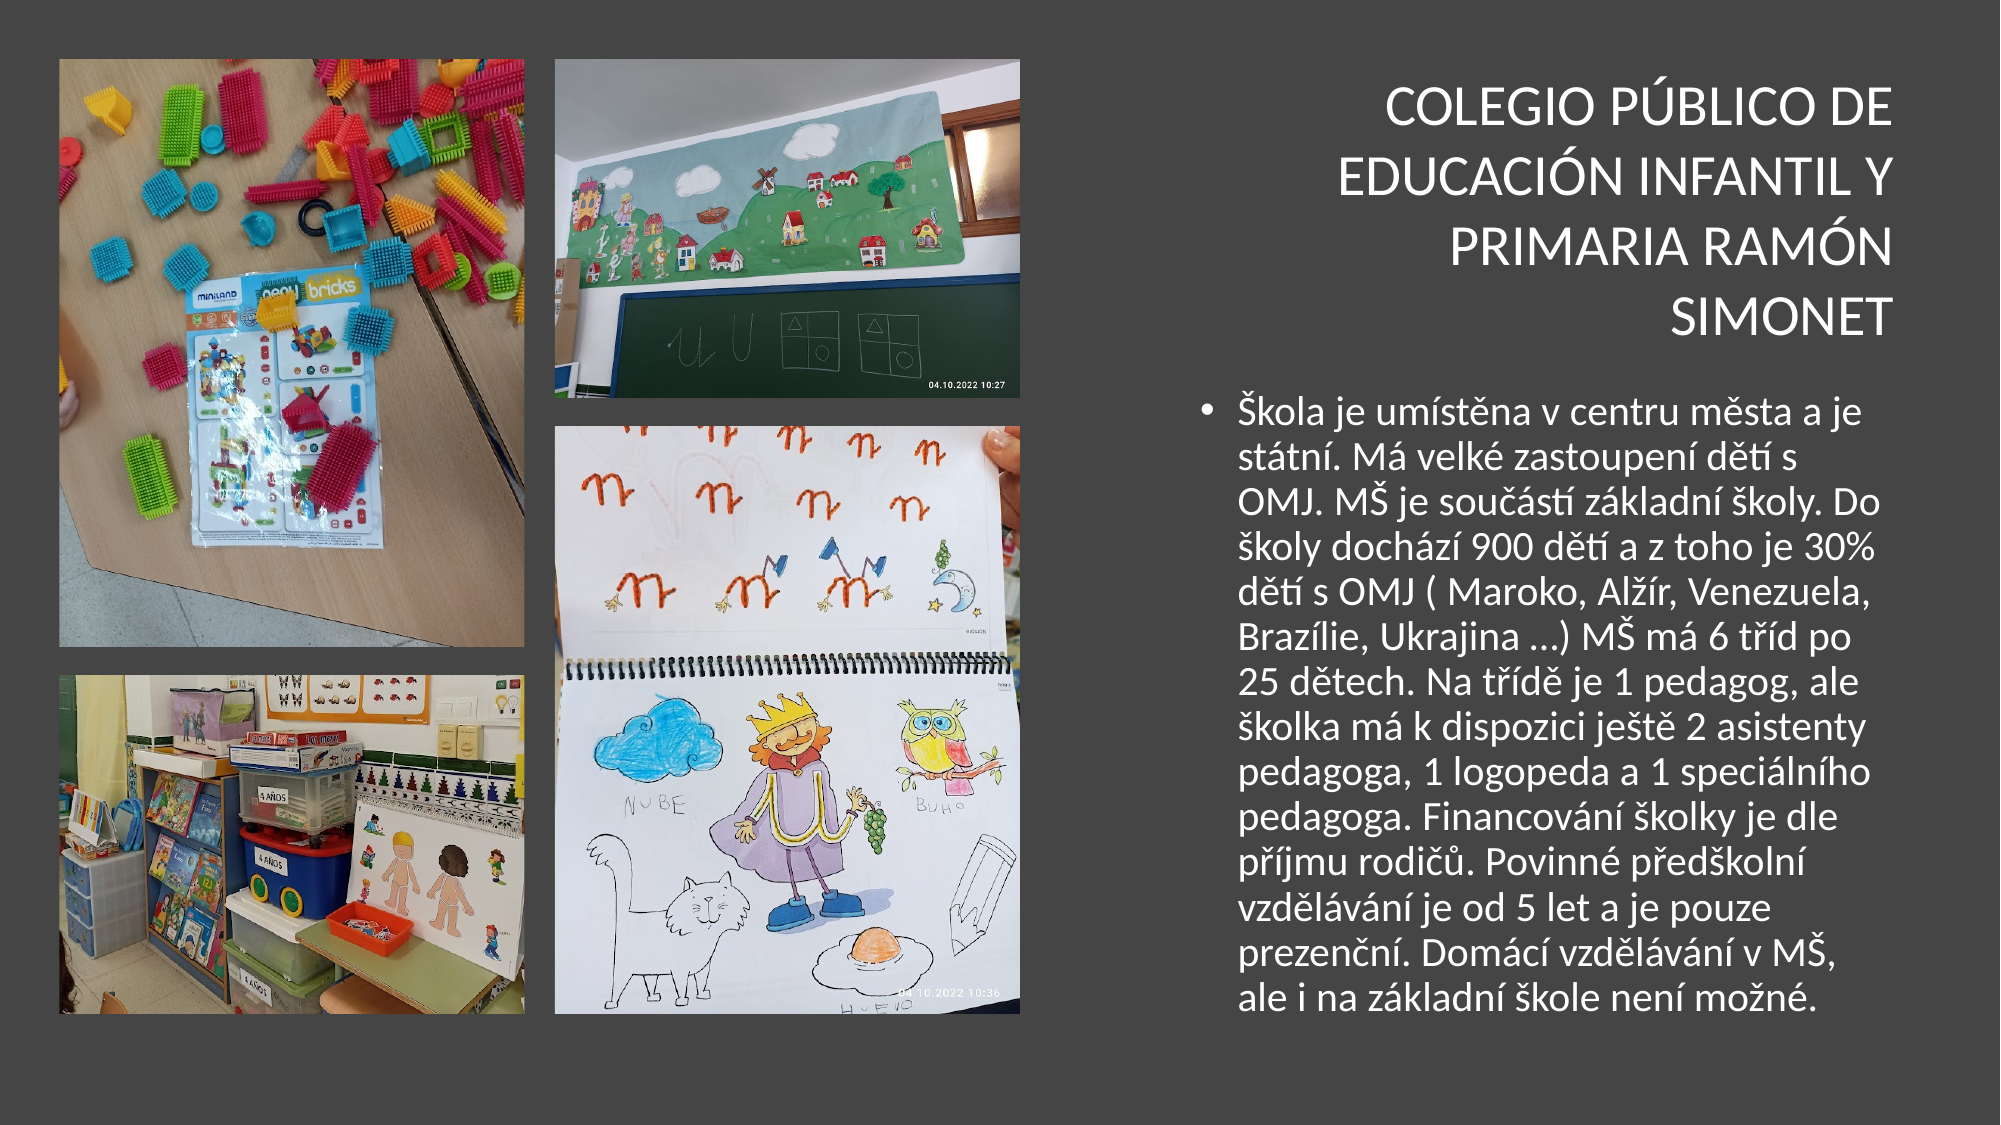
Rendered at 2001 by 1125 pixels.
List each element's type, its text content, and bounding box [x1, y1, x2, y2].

picture [554, 426, 1020, 1014]
picture [554, 59, 1020, 398]
text_box COLEGIO PÚBLICO DE EDUCACIÓN INFANTIL Y PRIMARIA RAMÓN SIMONET [1316, 59, 1909, 355]
picture [59, 59, 525, 647]
picture [59, 675, 525, 1014]
list Škola je umístěna v centru města a je státní. Má velké zastoupení dětí s OMJ. MŠ je součástí základní školy. Do školy dochází 900 dětí a z toho je 30% dětí s OMJ ( Maroko, Alžír, Venezuela, Brazílie, Ukrajina …) MŠ má 6 tříd po 25 dětech. Na třídě je 1 pedagog, ale školka má k dispozici ještě 2 asistenty pedagoga, 1 logopeda a 1 speciálního pedagoga. Financování školky je dle příjmu rodičů. Povinné předškolní vzdělávání je od 5 let a je pouze prezenční. Domácí vzdělávání v MŠ, ale i na základní škole není možné. [1185, 381, 1909, 1059]
